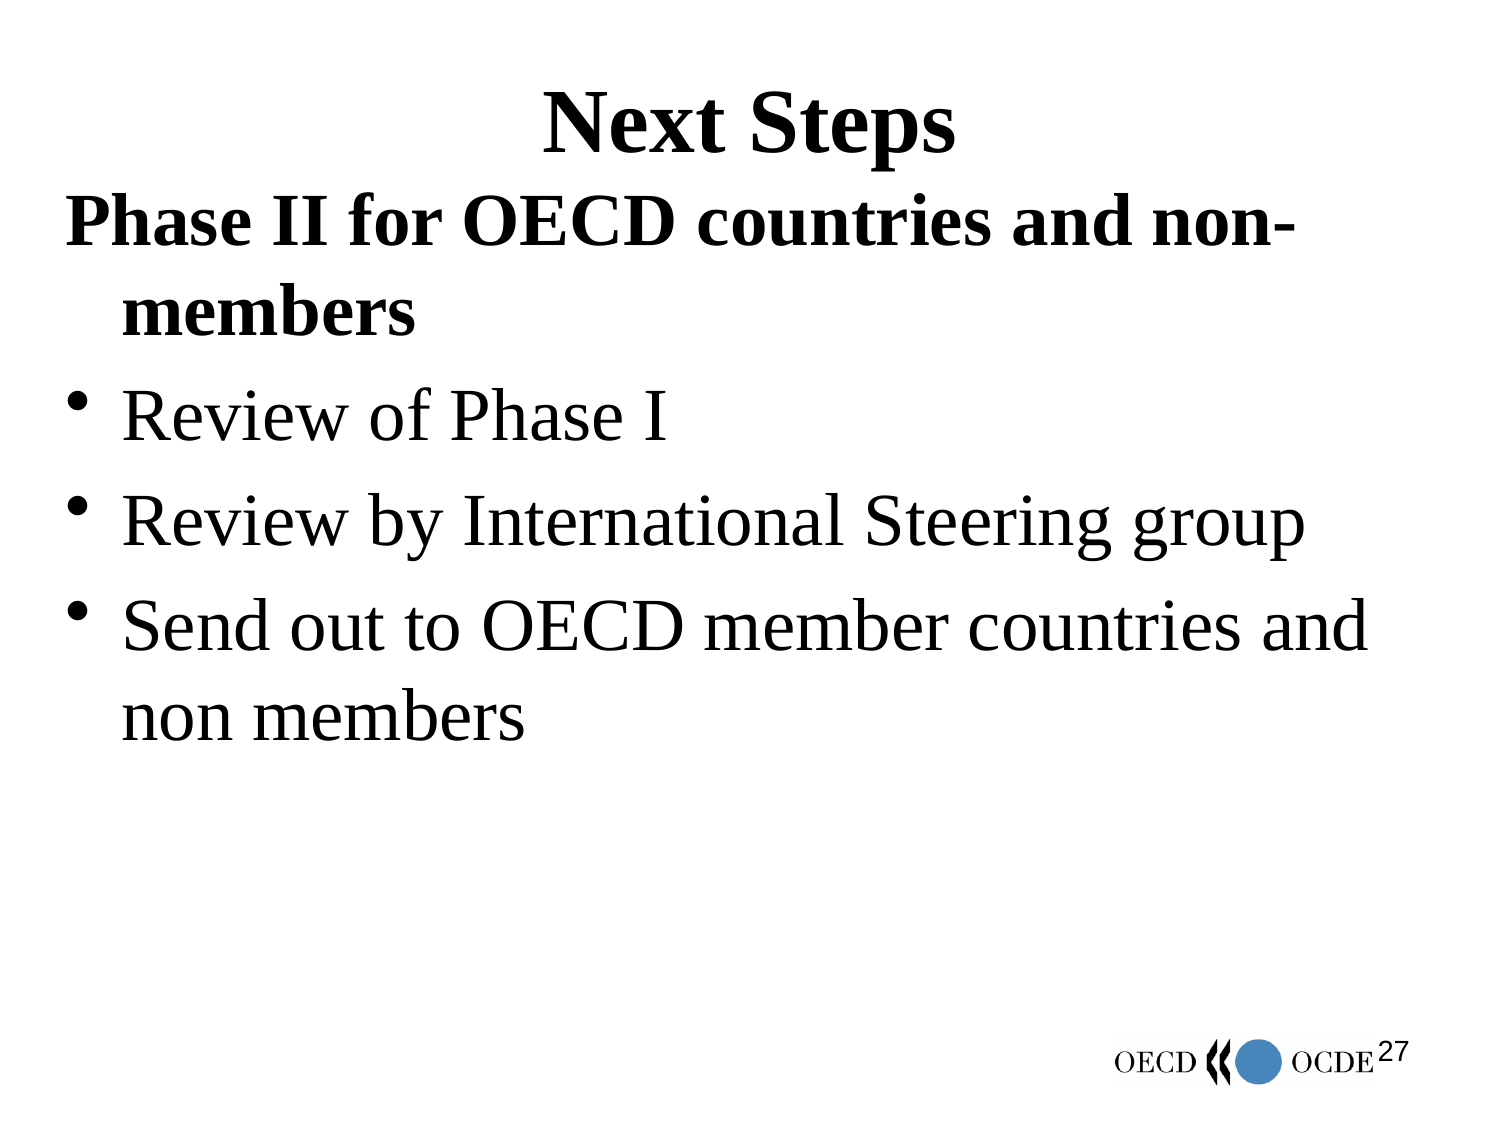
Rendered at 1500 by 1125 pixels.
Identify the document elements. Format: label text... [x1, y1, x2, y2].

slide_number 27 [1074, 1051, 1426, 1103]
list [1112, 1037, 1376, 1087]
title Next Steps [74, 44, 1426, 162]
list Phase II for OECD countries and non-members Review of Phase I Review by International Steering group Send out to OECD member countries and non members [49, 162, 1500, 1051]
